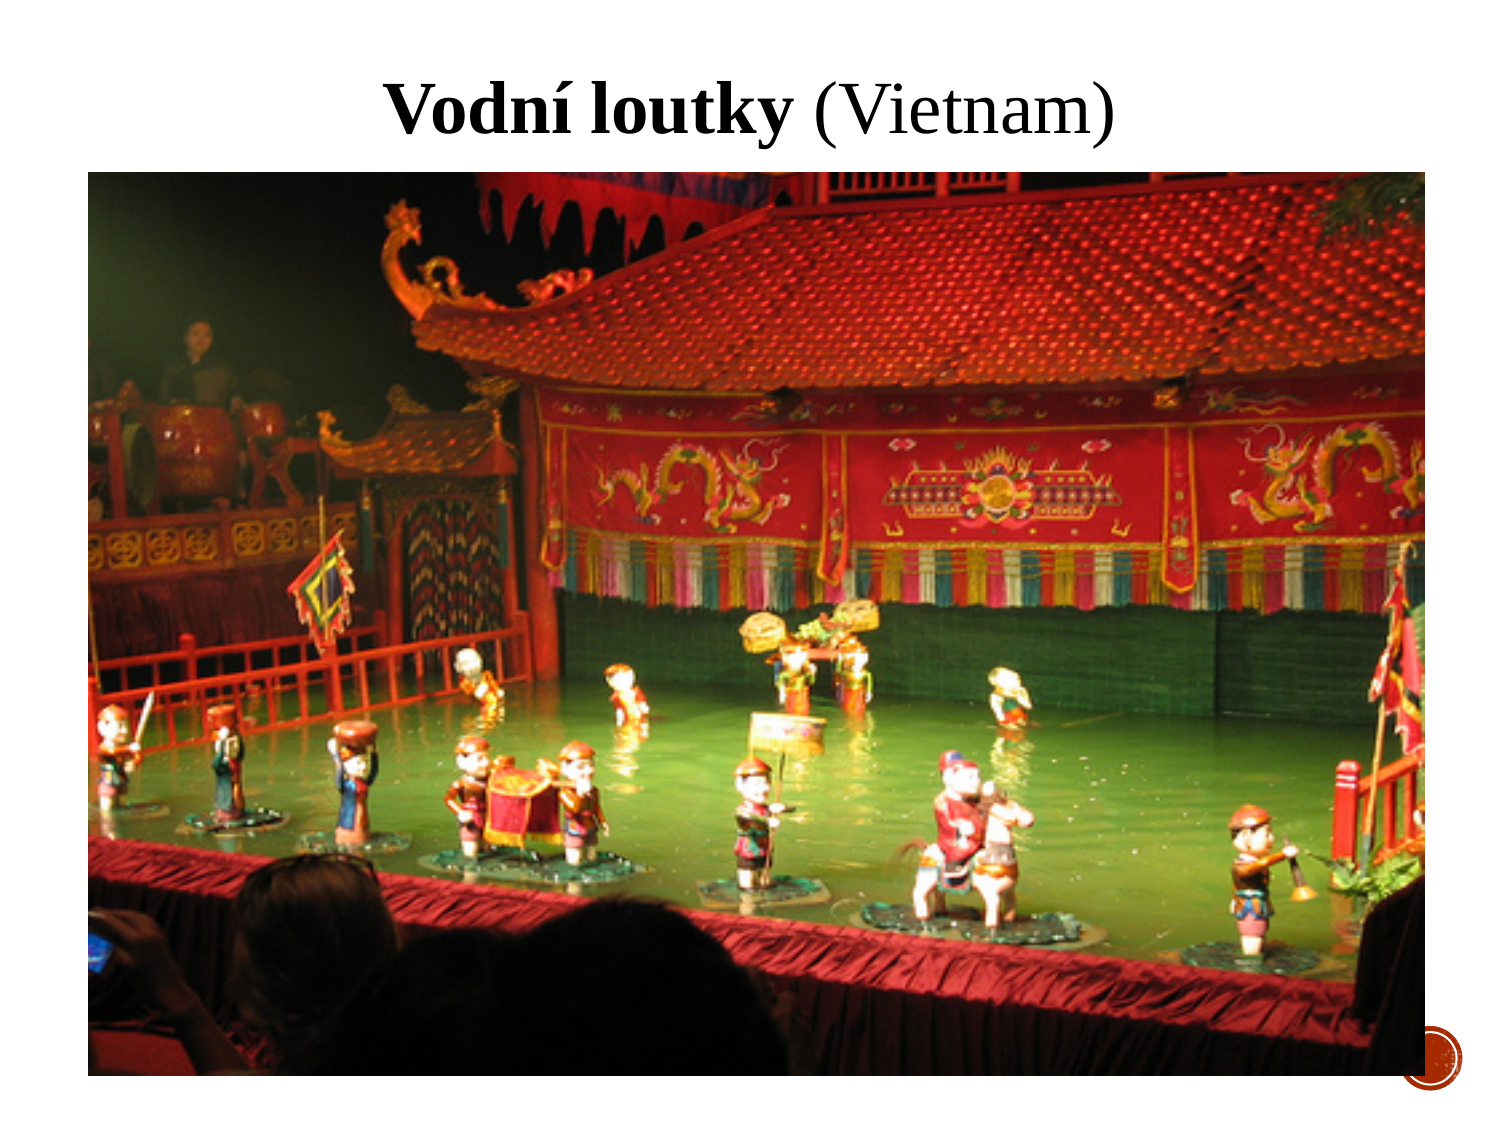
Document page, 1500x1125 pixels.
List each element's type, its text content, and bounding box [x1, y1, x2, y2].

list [91, 176, 1423, 1074]
title Vodní loutky (Vietnam) [75, 45, 1425, 173]
